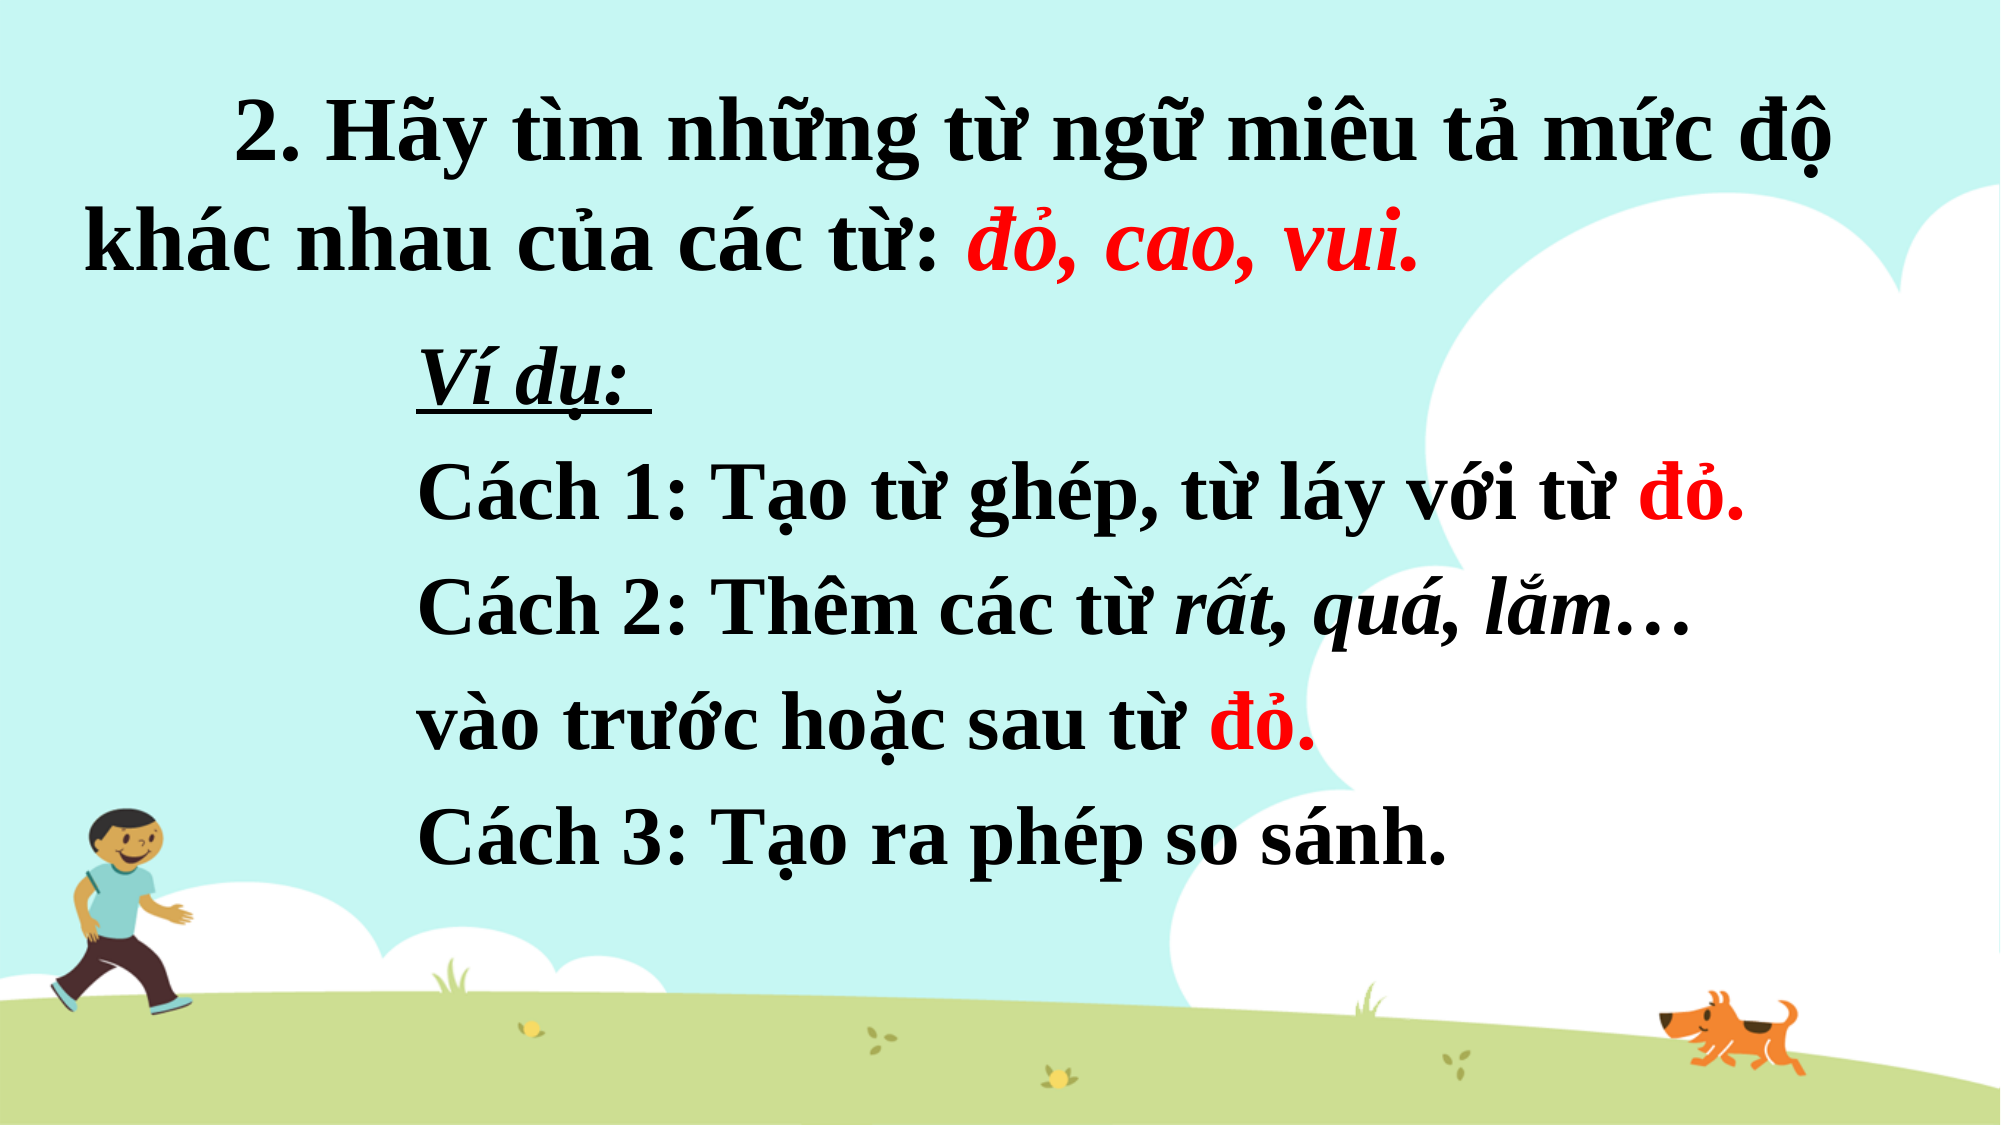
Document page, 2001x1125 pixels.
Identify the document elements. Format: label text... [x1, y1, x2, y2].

text_box 2. Hãy tìm những từ ngữ miêu tả mức độ khác nhau của các từ: đỏ, cao, vui. [68, 61, 1904, 296]
text_box Ví dụ: Cách 1: Tạo từ ghép, từ láy với từ đỏ. Cách 2: Thêm các từ rất, quá, lắm… vào trước hoặc sau từ đỏ. Cách 3: Tạo ra phép so sánh. [401, 298, 1788, 889]
picture [0, 0, 2001, 1125]
